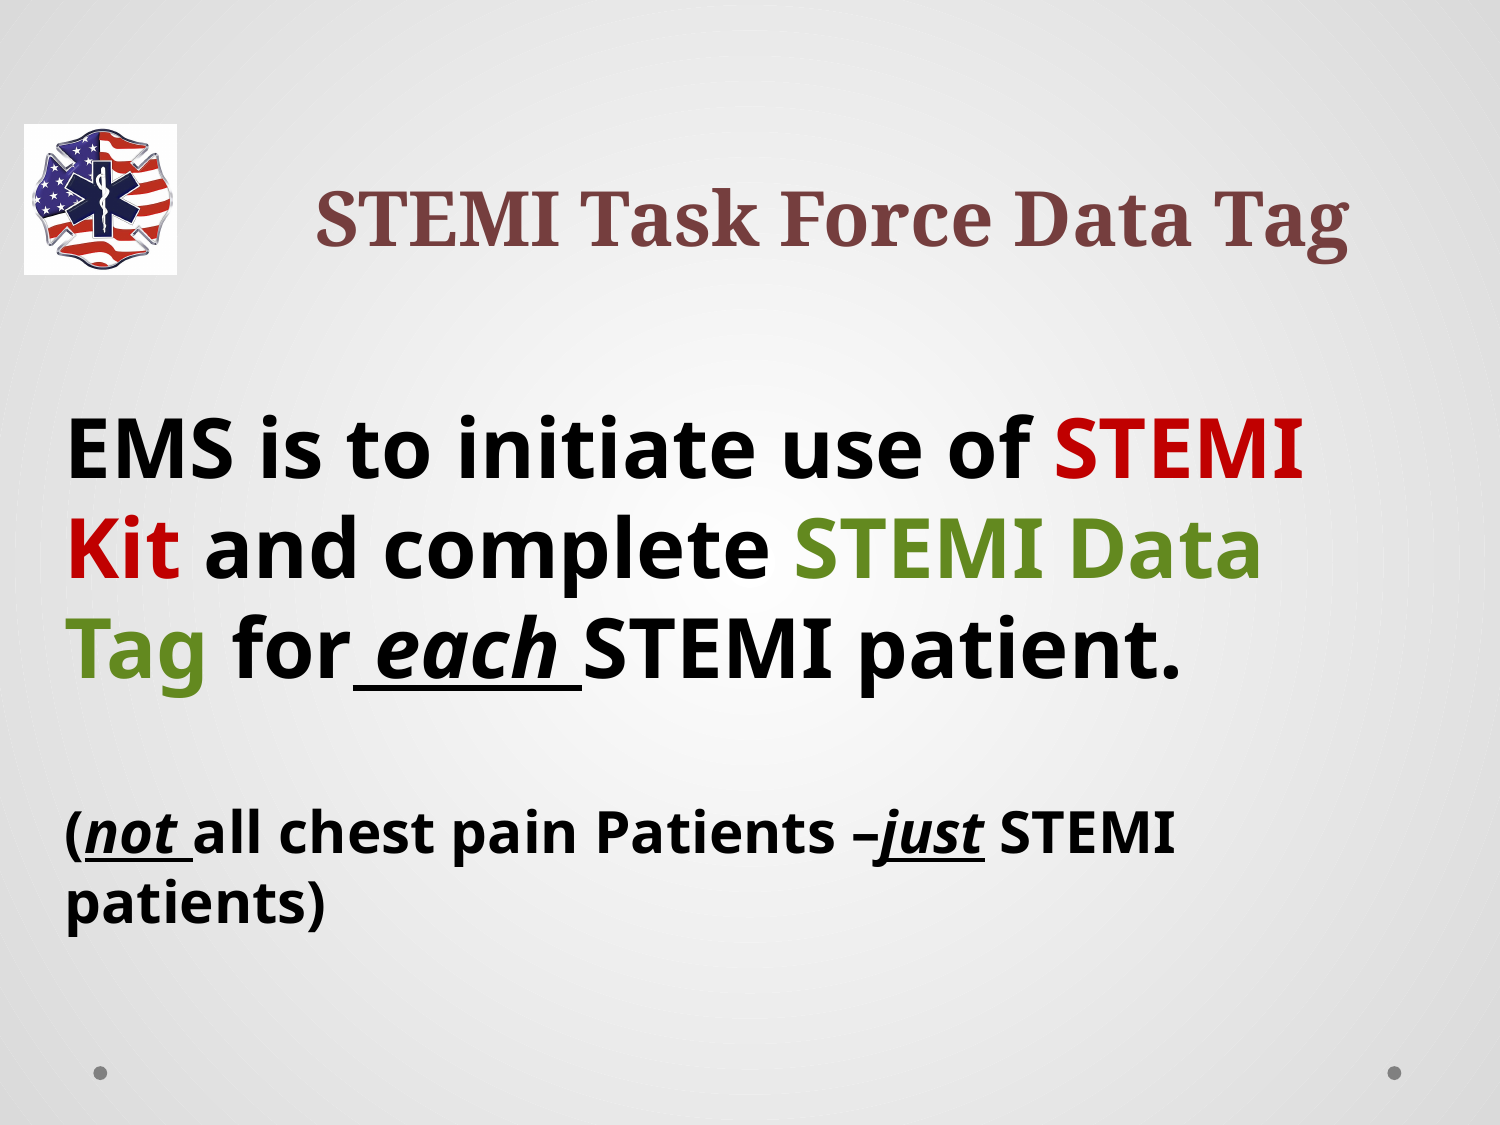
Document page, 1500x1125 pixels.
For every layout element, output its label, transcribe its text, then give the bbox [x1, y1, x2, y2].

title STEMI Task Force Data Tag [176, 3, 1490, 391]
text_box EMS is to initiate use of STEMI Kit and complete STEMI Data Tag for each STEMI patient. (not all chest pain Patients –just STEMI patients) [50, 387, 1438, 943]
picture [24, 124, 178, 276]
